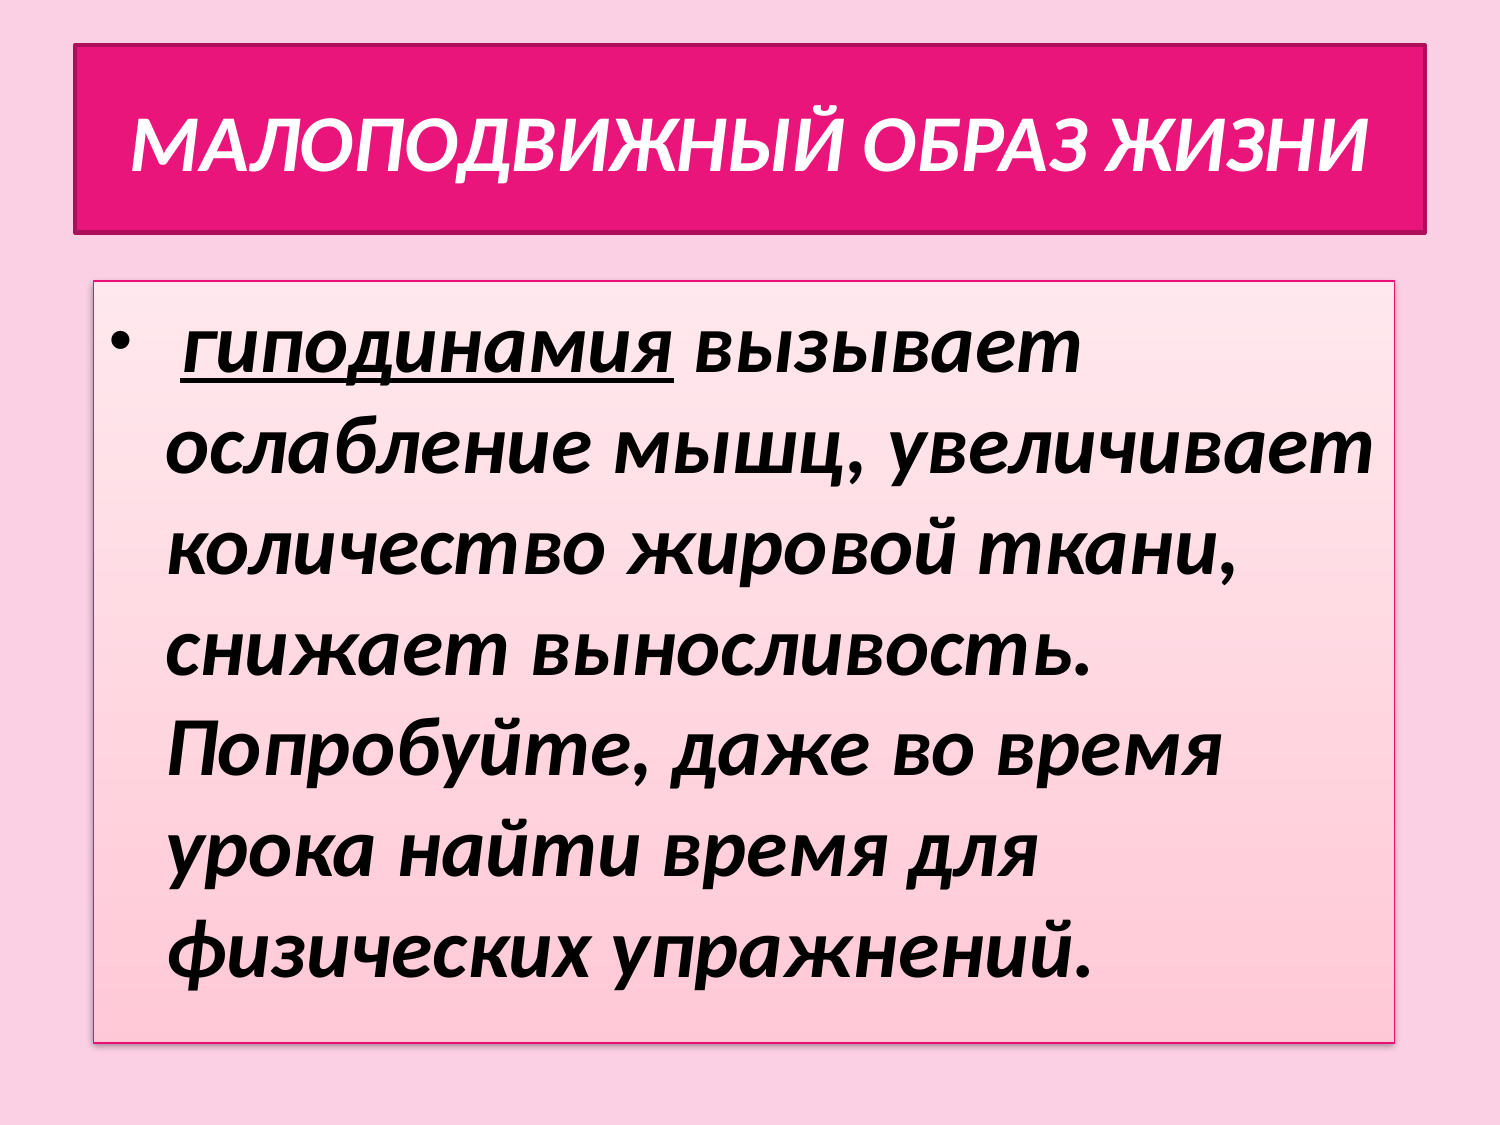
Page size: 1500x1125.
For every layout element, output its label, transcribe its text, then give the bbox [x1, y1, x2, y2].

title МАЛОПОДВИЖНЫЙ ОБРАЗ ЖИЗНИ [73, 43, 1427, 235]
list гиподинамия вызывает ослабление мышц, увеличивает количество жировой ткани, снижает выносливость. Попробуйте, даже во время урока найти время для физических упражнений. [93, 280, 1395, 1044]
